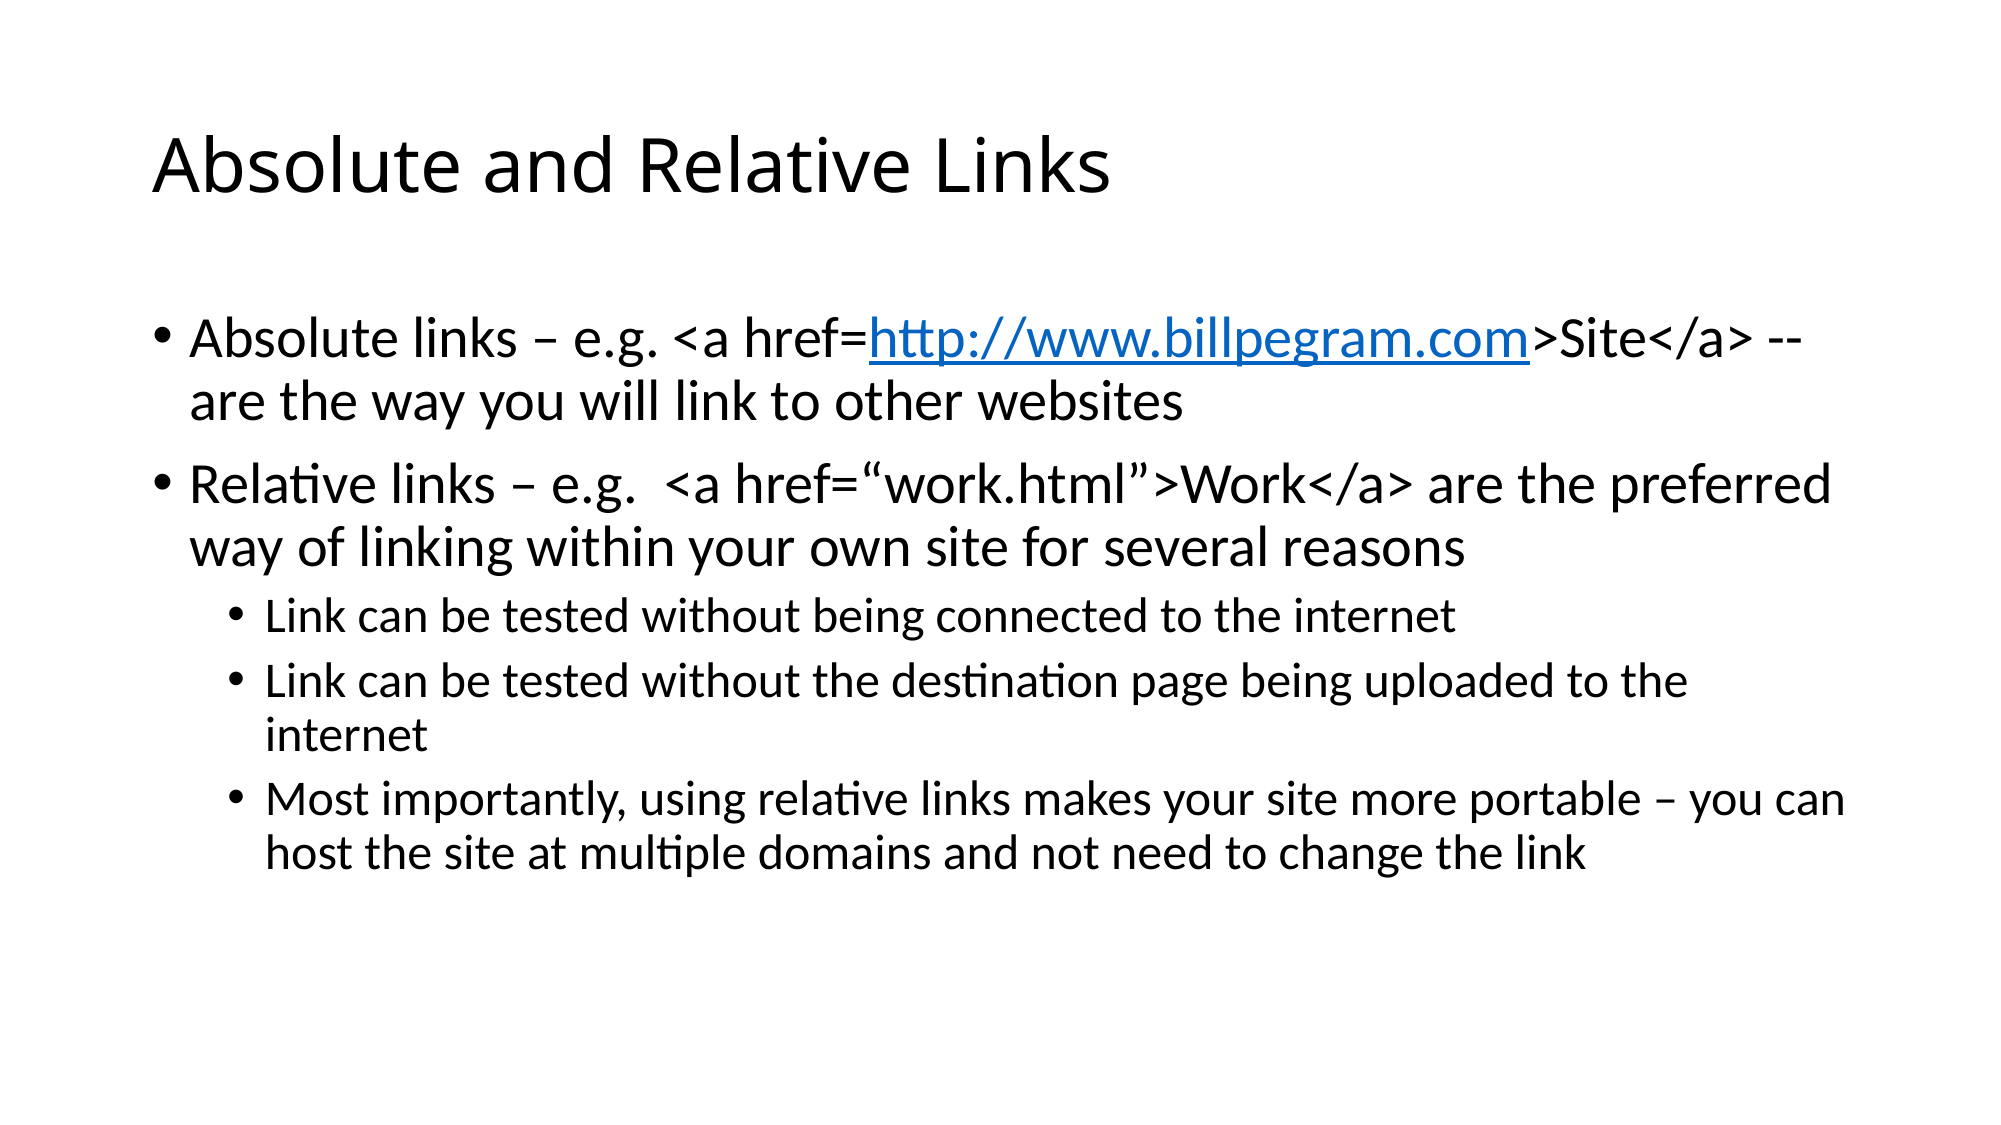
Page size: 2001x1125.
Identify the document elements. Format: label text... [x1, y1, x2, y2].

list Absolute links – e.g. <a href=http://www.billpegram.com>Site</a> -- are the way you will link to other websites Relative links – e.g. <a href=“work.html”>Work</a> are the preferred way of linking within your own site for several reasons Link can be tested without being connected to the internet Link can be tested without the destination page being uploaded to the internet Most importantly, using relative links makes your site more portable – you can host the site at multiple domains and not need to change the link [137, 299, 1863, 1014]
title Absolute and Relative Links [137, 59, 1863, 278]
